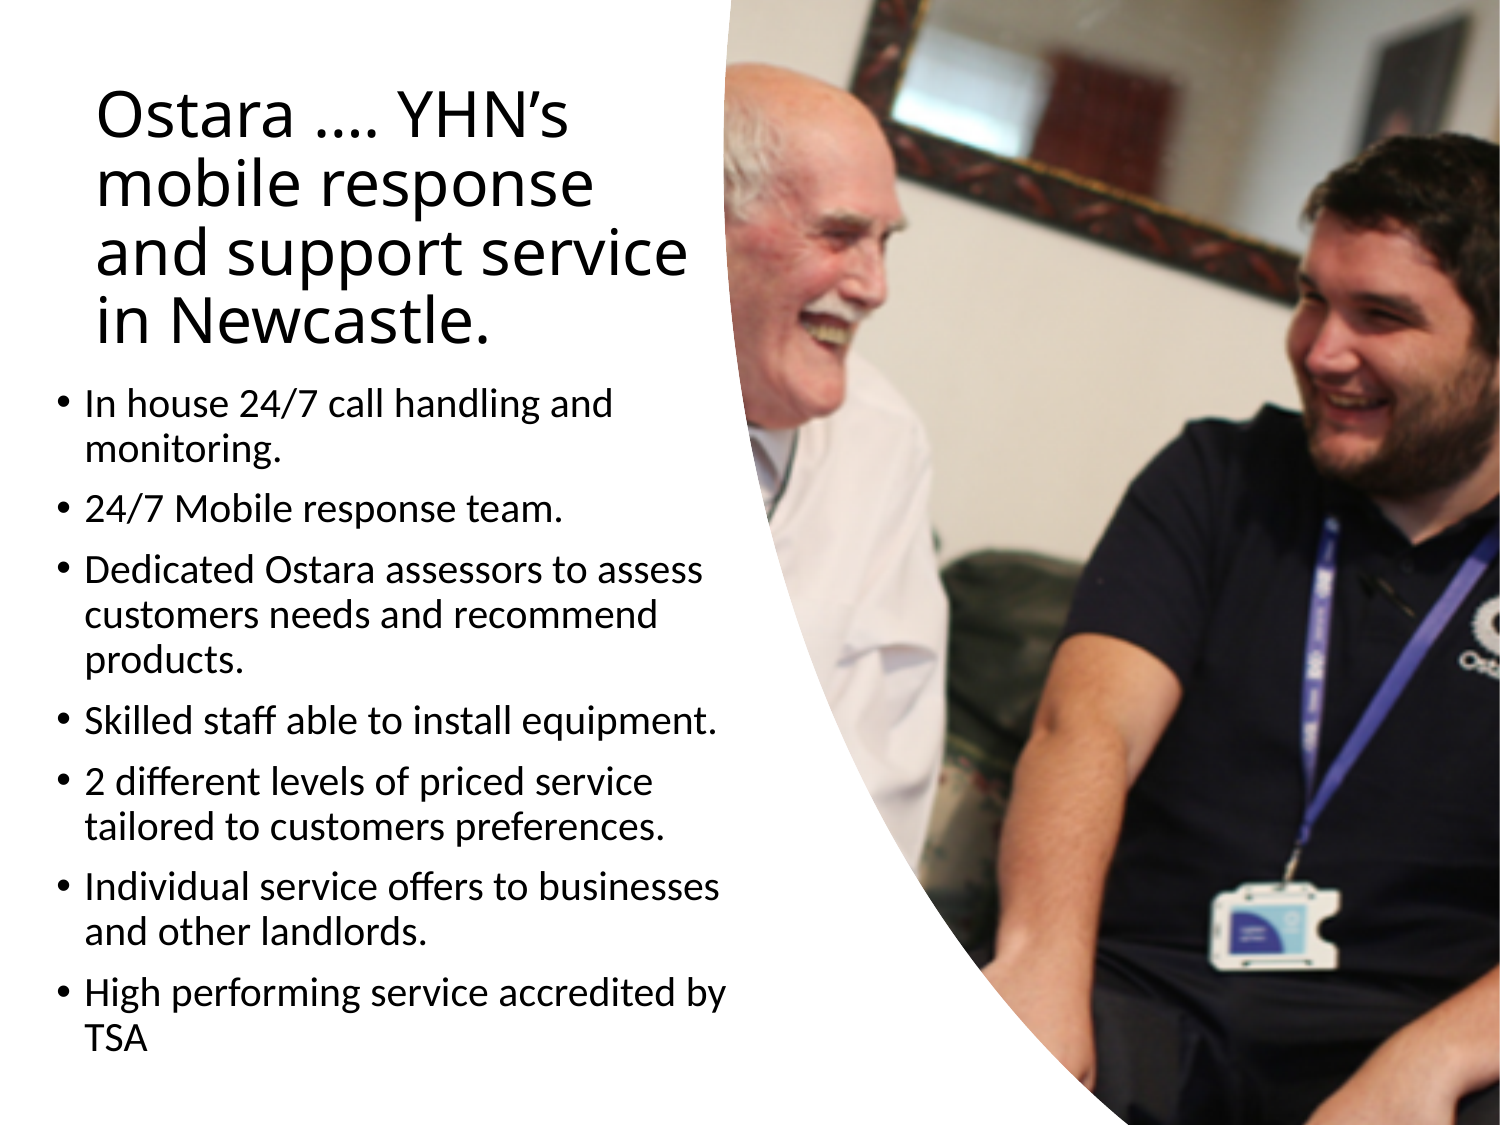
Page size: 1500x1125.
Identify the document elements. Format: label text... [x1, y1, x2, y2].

list In house 24/7 call handling and monitoring. 24/7 Mobile response team. Dedicated Ostara assessors to assess customers needs and recommend products. Skilled staff able to install equipment. 2 different levels of priced service tailored to customers preferences. Individual service offers to businesses and other landlords. High performing service accredited by TSA [41, 373, 723, 1094]
title Ostara …. YHN’s mobile response and support service in Newcastle. [80, 66, 711, 373]
picture [723, 0, 1500, 1125]
